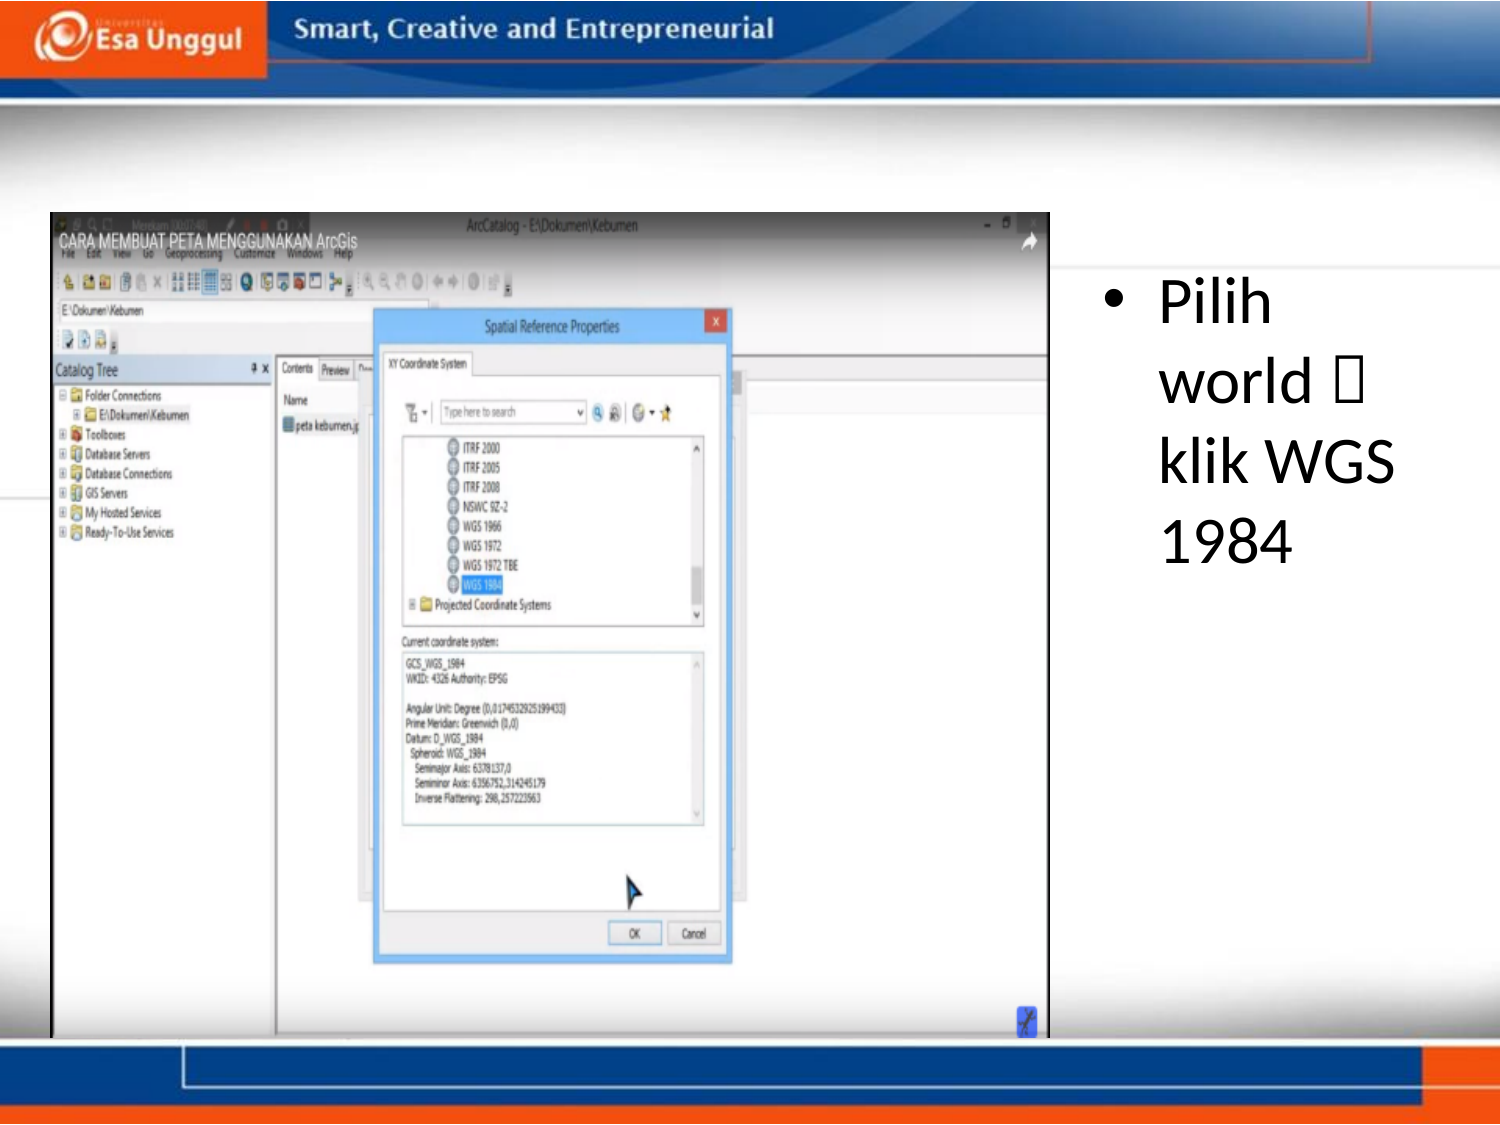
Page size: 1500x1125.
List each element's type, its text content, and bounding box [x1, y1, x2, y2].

picture [0, 1, 1500, 1124]
list Pilih world  klik WGS 1984 [1087, 249, 1425, 1005]
